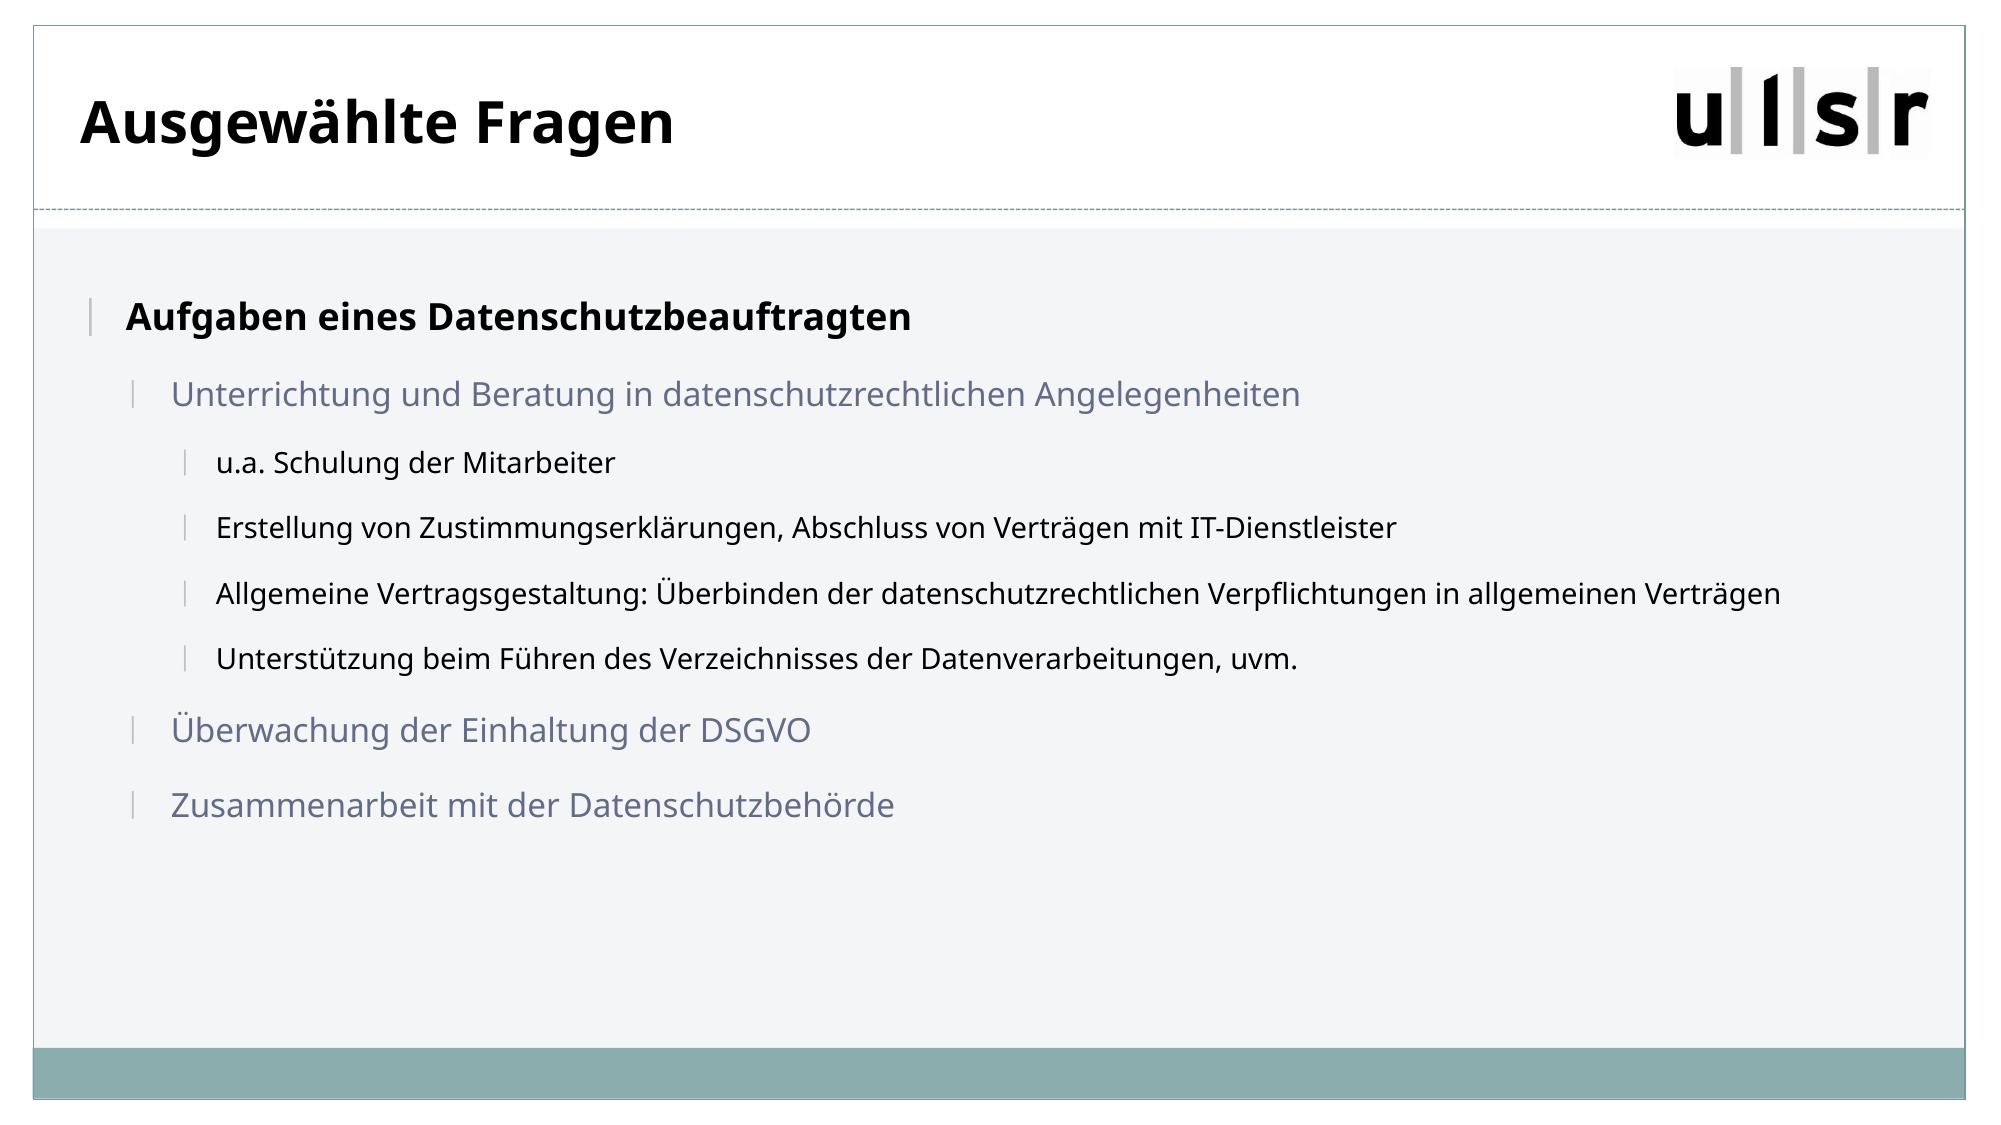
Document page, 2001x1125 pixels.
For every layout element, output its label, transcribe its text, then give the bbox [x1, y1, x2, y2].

title Ausgewählte Fragen [66, 58, 1674, 183]
picture [1674, 67, 1933, 159]
list Aufgaben eines Datenschutzbeauftragten Unterrichtung und Beratung in datenschutzrechtlichen Angelegenheiten u.a. Schulung der Mitarbeiter Erstellung von Zustimmungserklärungen, Abschluss von Verträgen mit IT-Dienstleister Allgemeine Vertragsgestaltung: Überbinden der datenschutzrechtlichen Verpflichtungen in allgemeinen Verträgen Unterstützung beim Führen des Verzeichnisses der Datenverarbeitungen, uvm. Überwachung der Einhaltung der DSGVO Zusammenarbeit mit der Datenschutzbehörde [66, 257, 1927, 1056]
